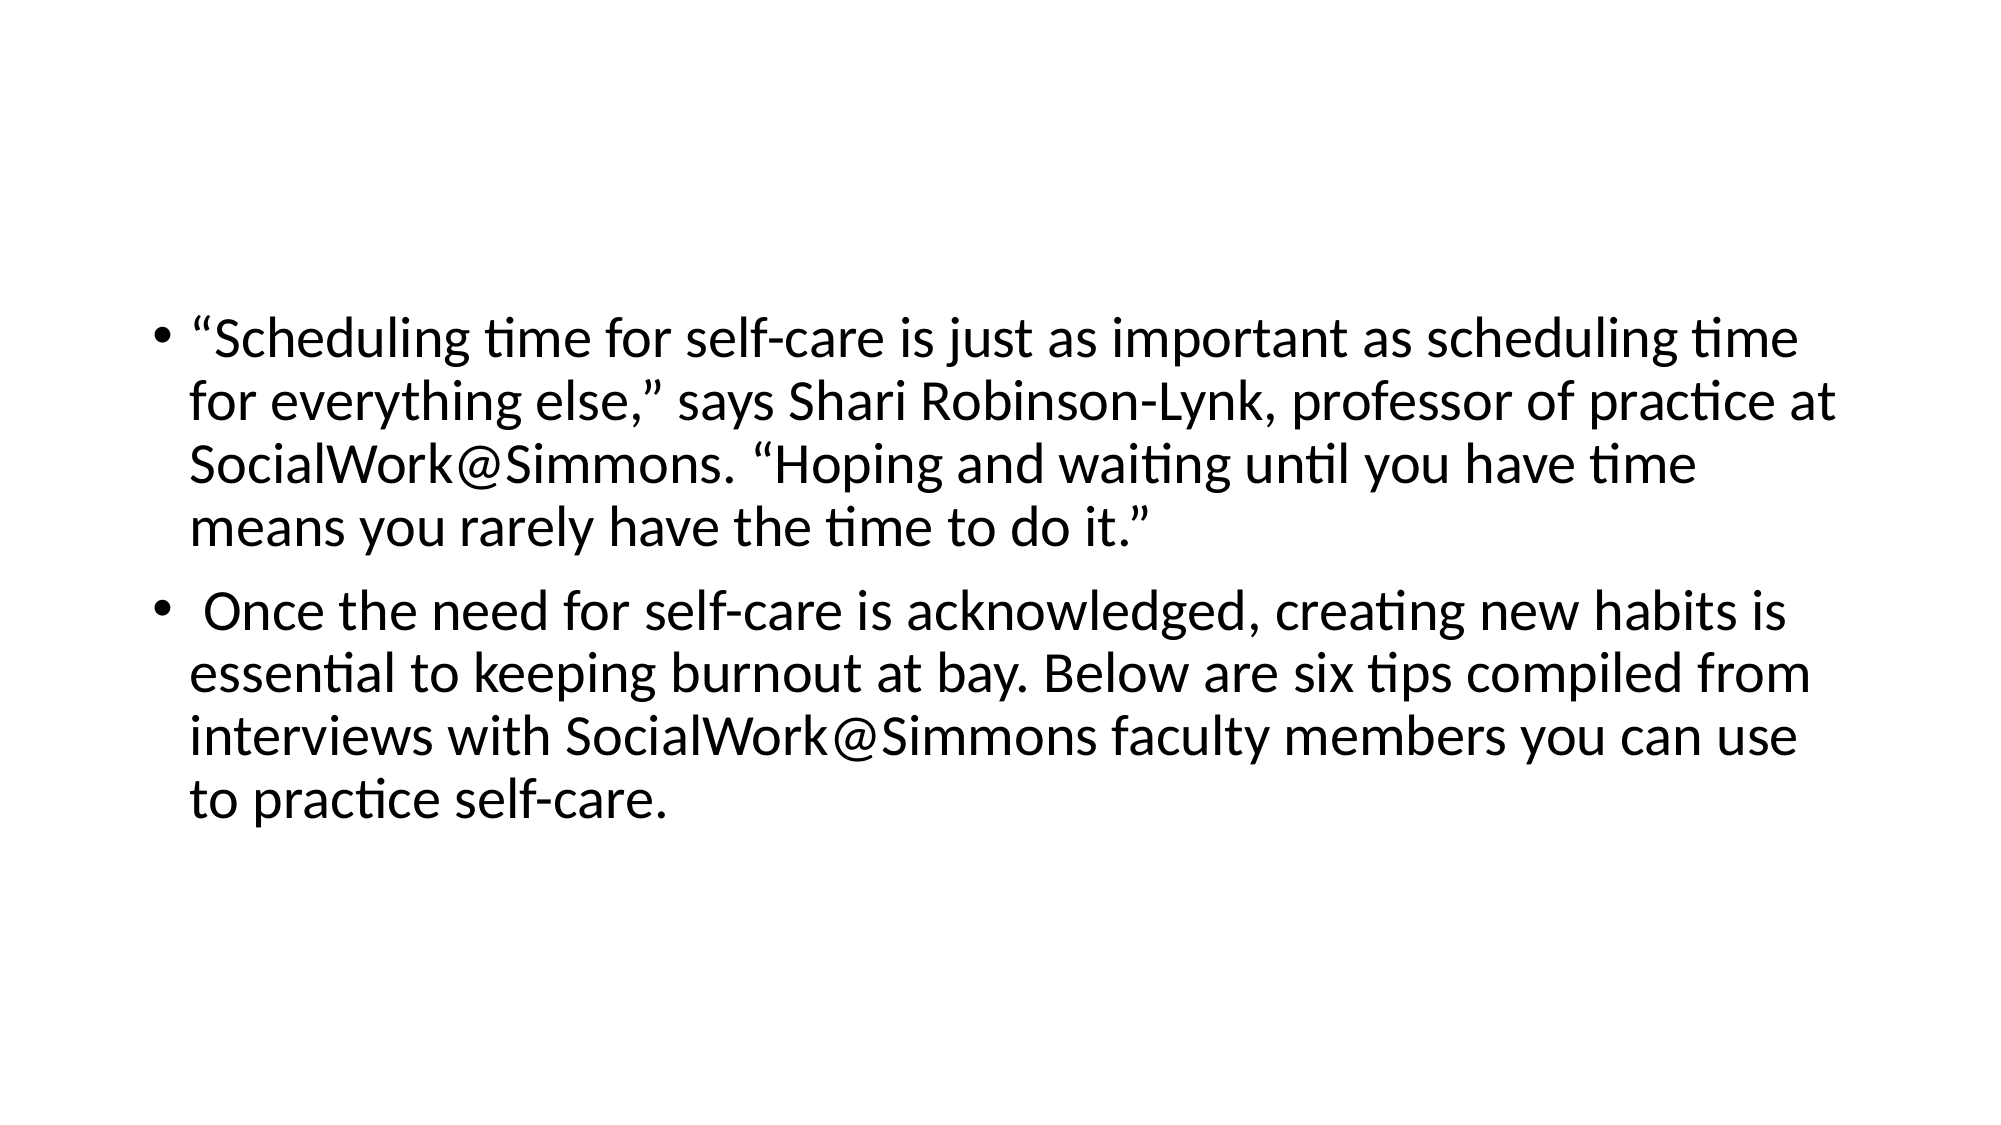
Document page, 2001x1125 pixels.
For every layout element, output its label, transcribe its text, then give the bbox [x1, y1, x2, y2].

list “Scheduling time for self-care is just as important as scheduling time for everything else,” says Shari Robinson-Lynk, professor of practice at SocialWork@Simmons. “Hoping and waiting until you have time means you rarely have the time to do it.” Once the need for self-care is acknowledged, creating new habits is essential to keeping burnout at bay. Below are six tips compiled from interviews with SocialWork@Simmons faculty members you can use to practice self-care. [137, 299, 1863, 1014]
